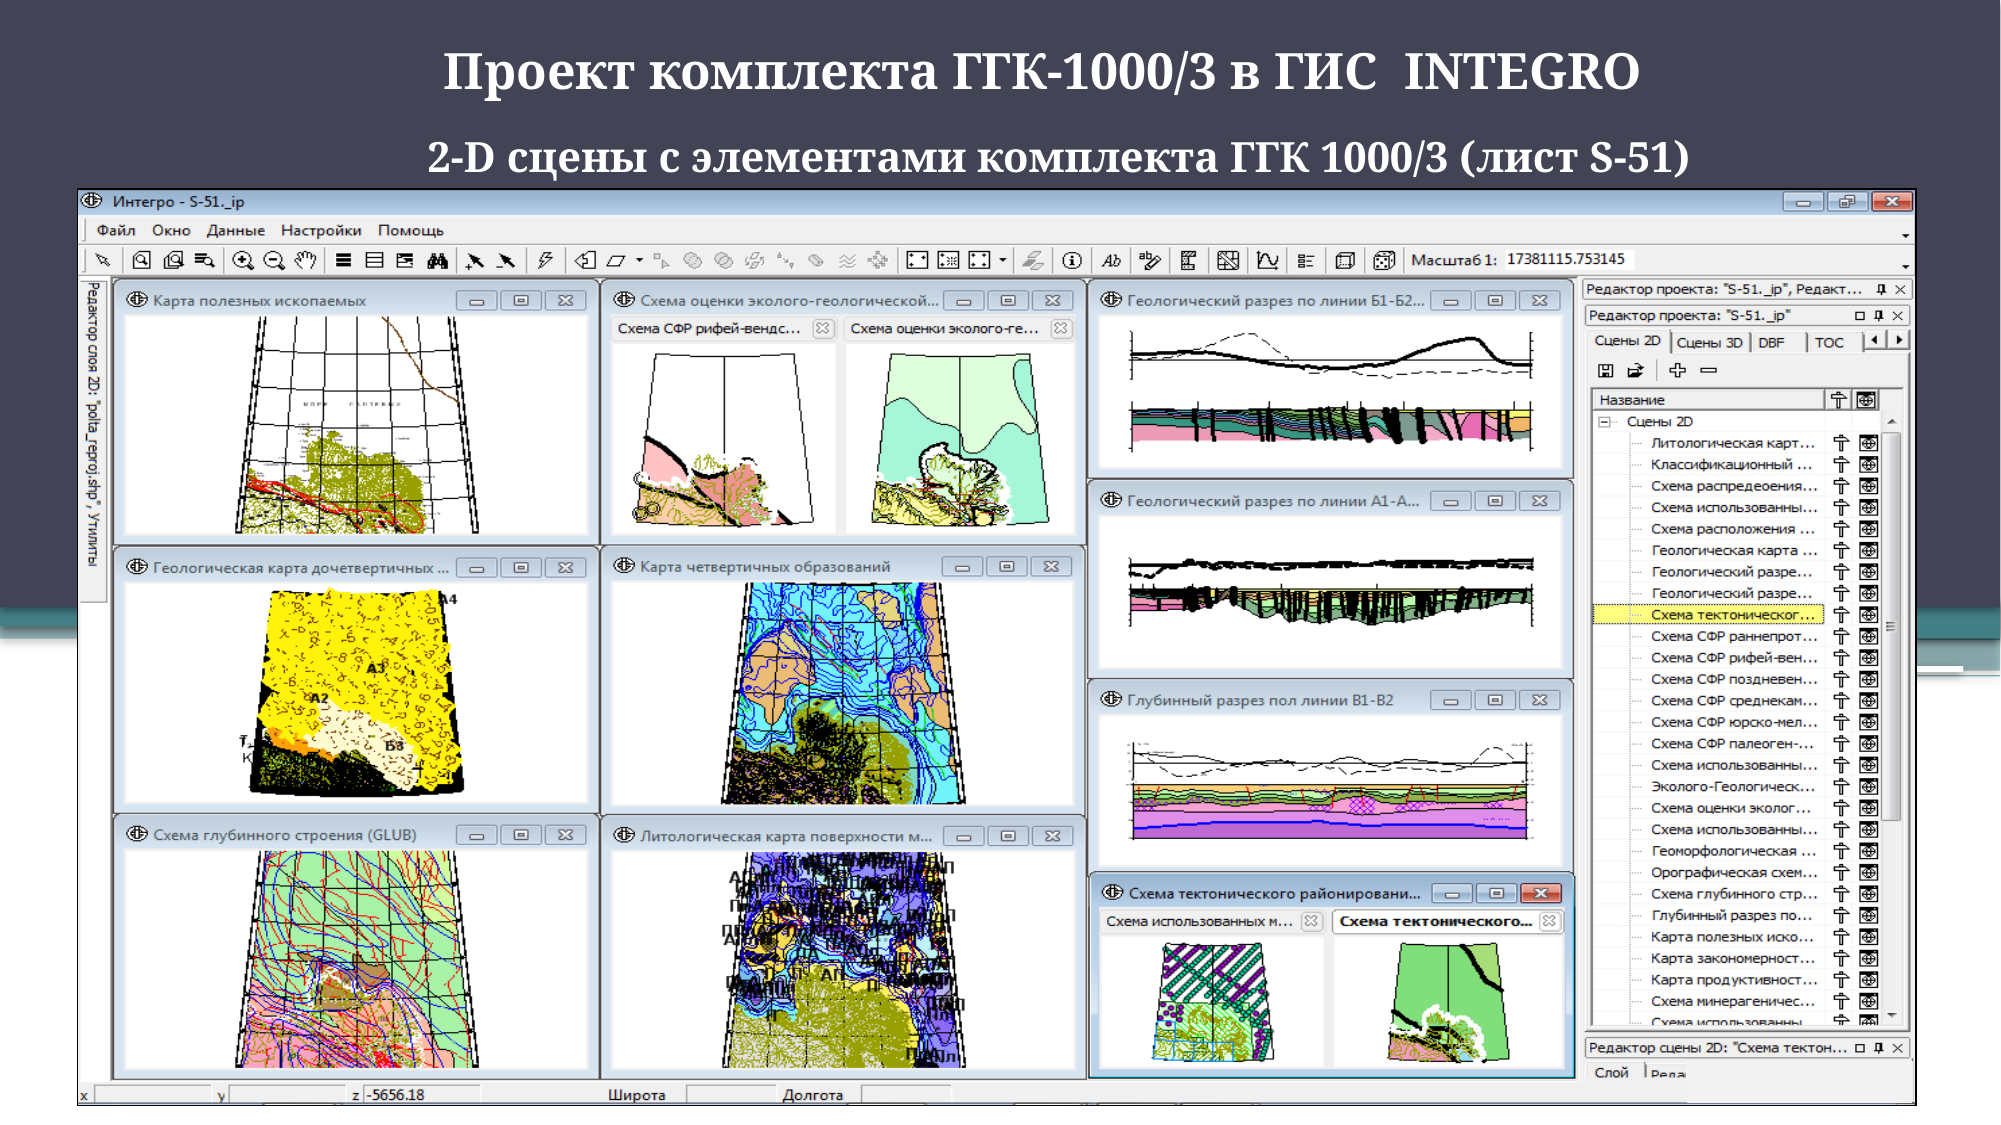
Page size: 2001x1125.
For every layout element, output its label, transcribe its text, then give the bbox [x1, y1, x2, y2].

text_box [77, 189, 1916, 1105]
text_box Проект комплекта ГГК-1000/3 в ГИС INTEGRO [169, 38, 1916, 125]
text_box 2-D сцены с элементами комплекта ГГК 1000/3 (лист S-51) [376, 128, 1742, 187]
